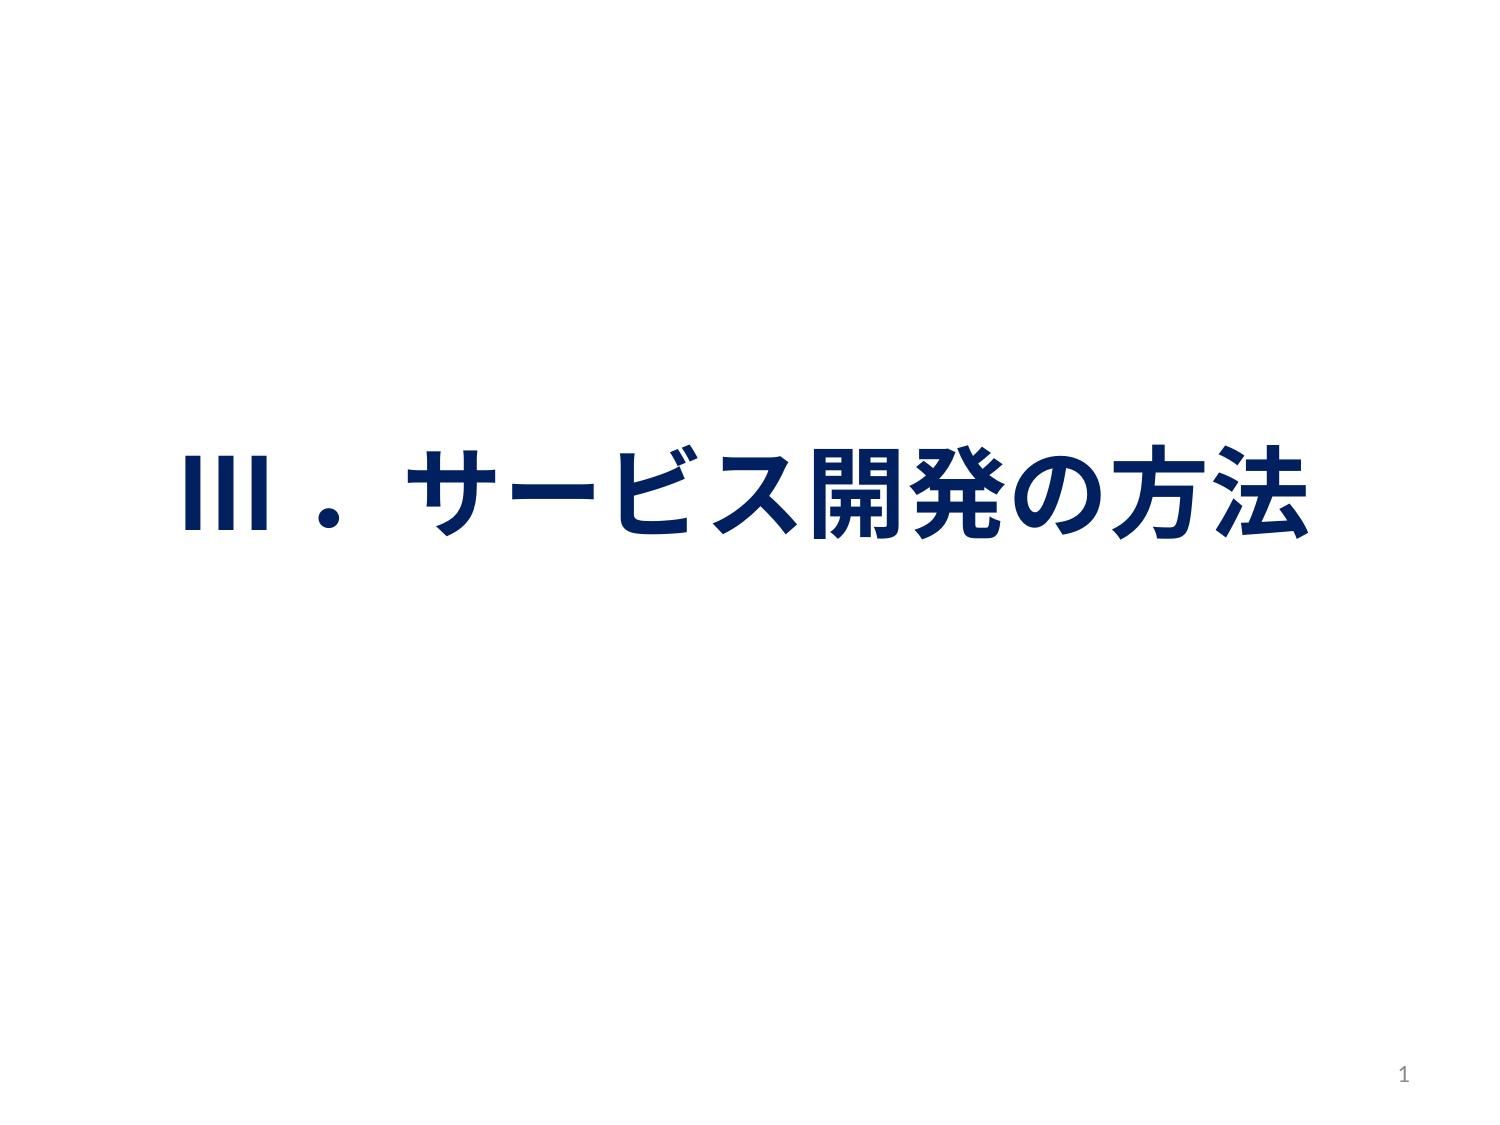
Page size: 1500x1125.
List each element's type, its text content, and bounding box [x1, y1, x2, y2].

text_box Ⅲ．サービス開発の方法 [64, 422, 1424, 558]
slide_number 1 [1074, 1042, 1425, 1103]
